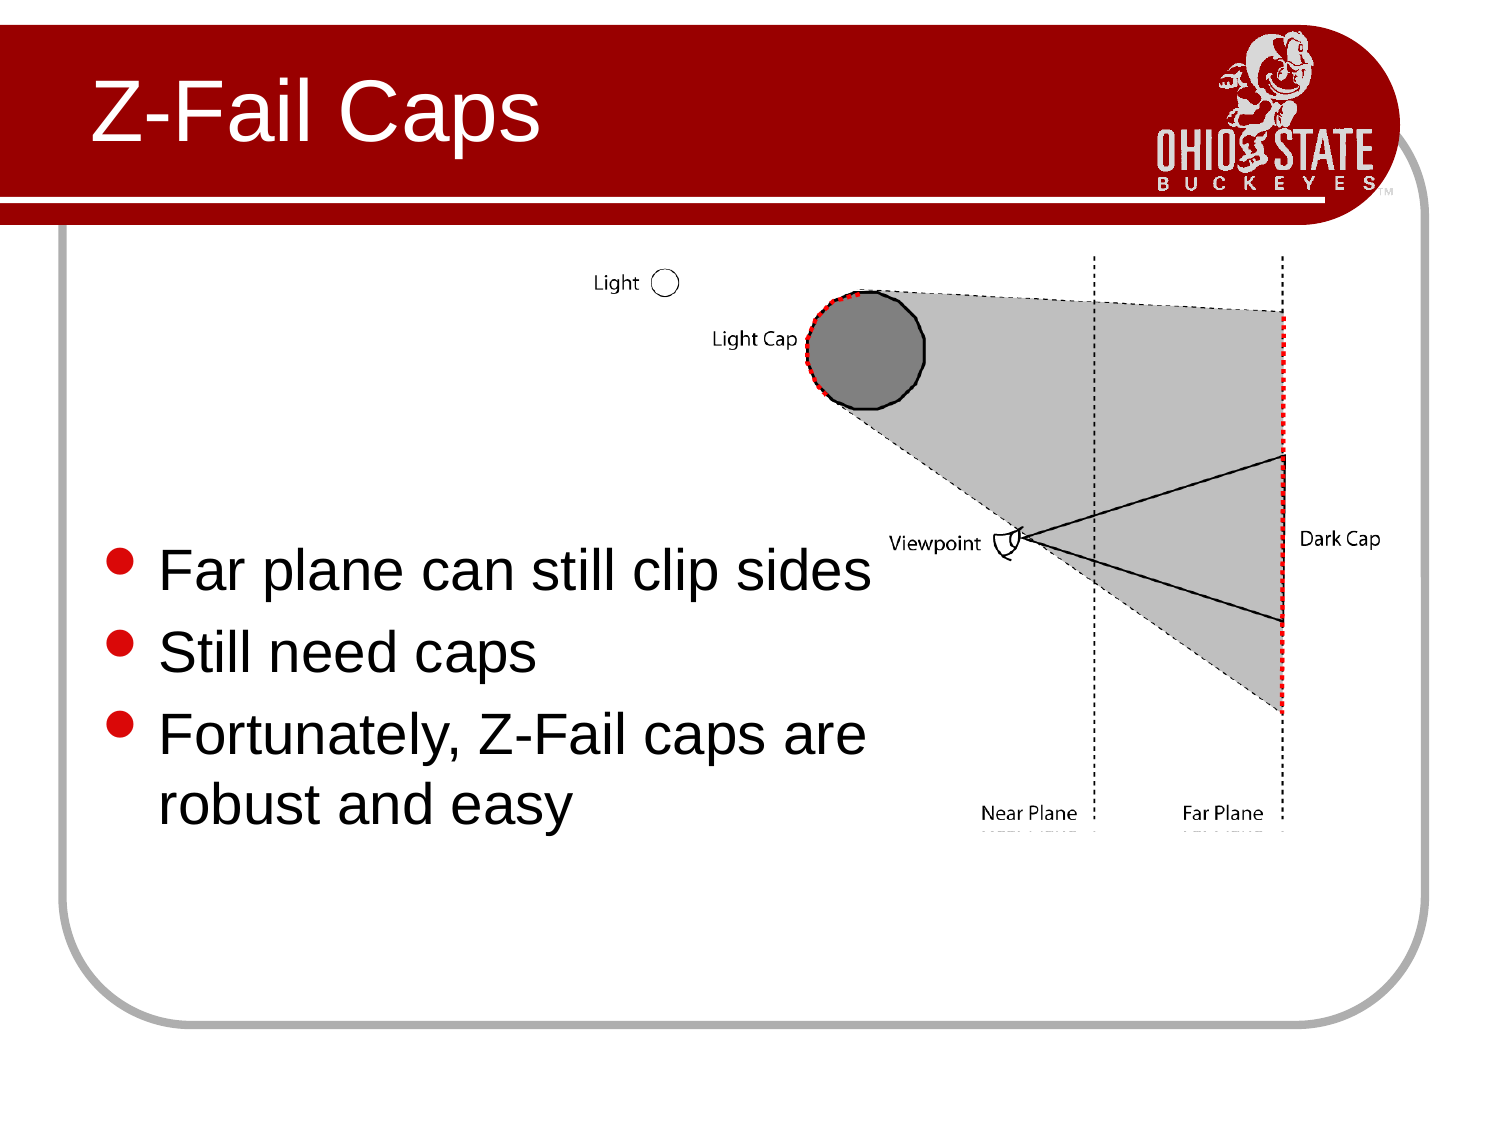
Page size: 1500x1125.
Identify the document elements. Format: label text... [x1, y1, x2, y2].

title Z-Fail Caps [74, 12, 1426, 200]
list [587, 237, 1388, 832]
list Far plane can still clip sides Still need caps Fortunately, Z-Fail caps are robust and easy [87, 524, 1438, 885]
